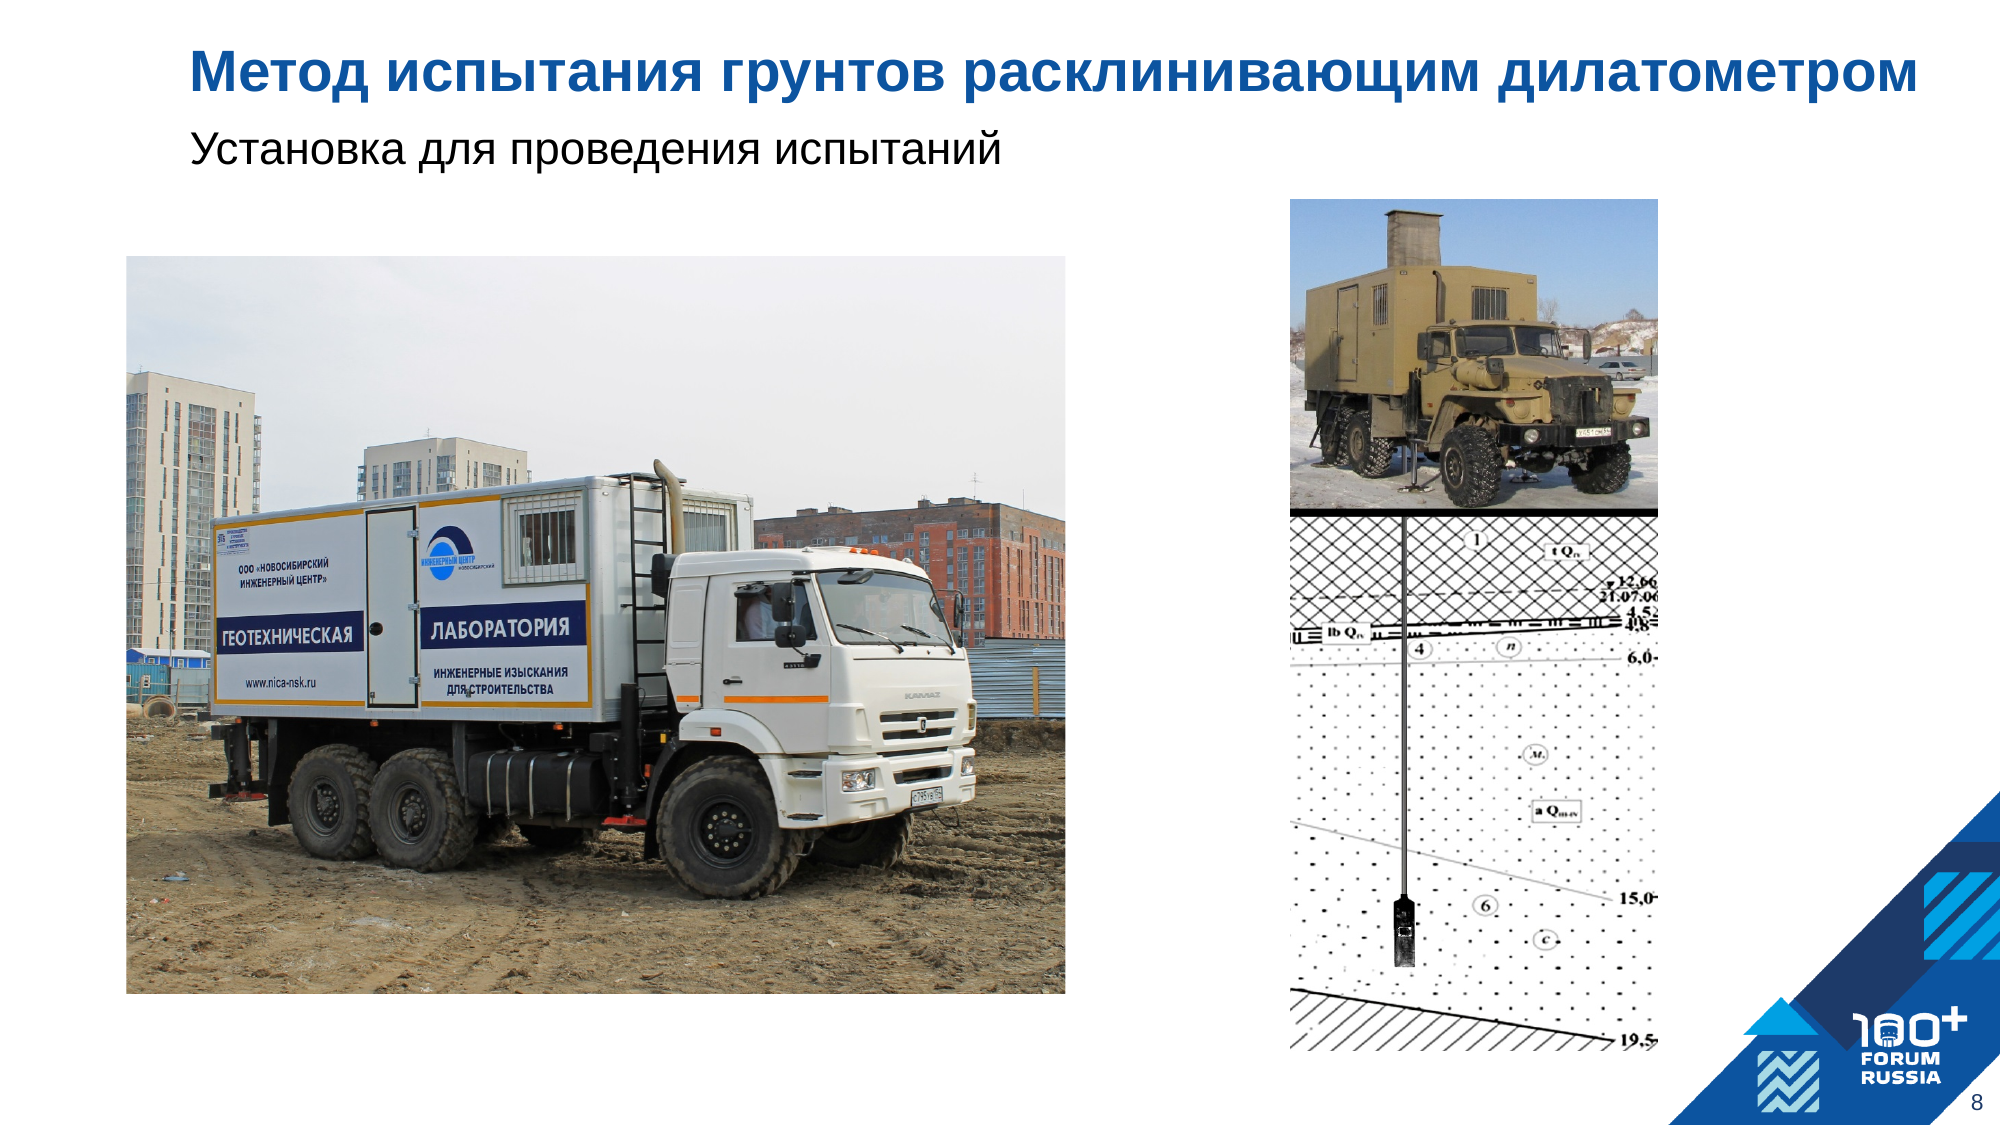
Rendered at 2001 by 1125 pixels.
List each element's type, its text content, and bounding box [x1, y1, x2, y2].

text_box Установка для проведения испытаний [174, 111, 1469, 181]
picture [126, 256, 1066, 994]
picture [1290, 199, 1658, 1051]
picture [1668, 791, 2000, 1125]
text_box Метод испытания грунтов расклинивающим дилатометром [174, 25, 2000, 111]
